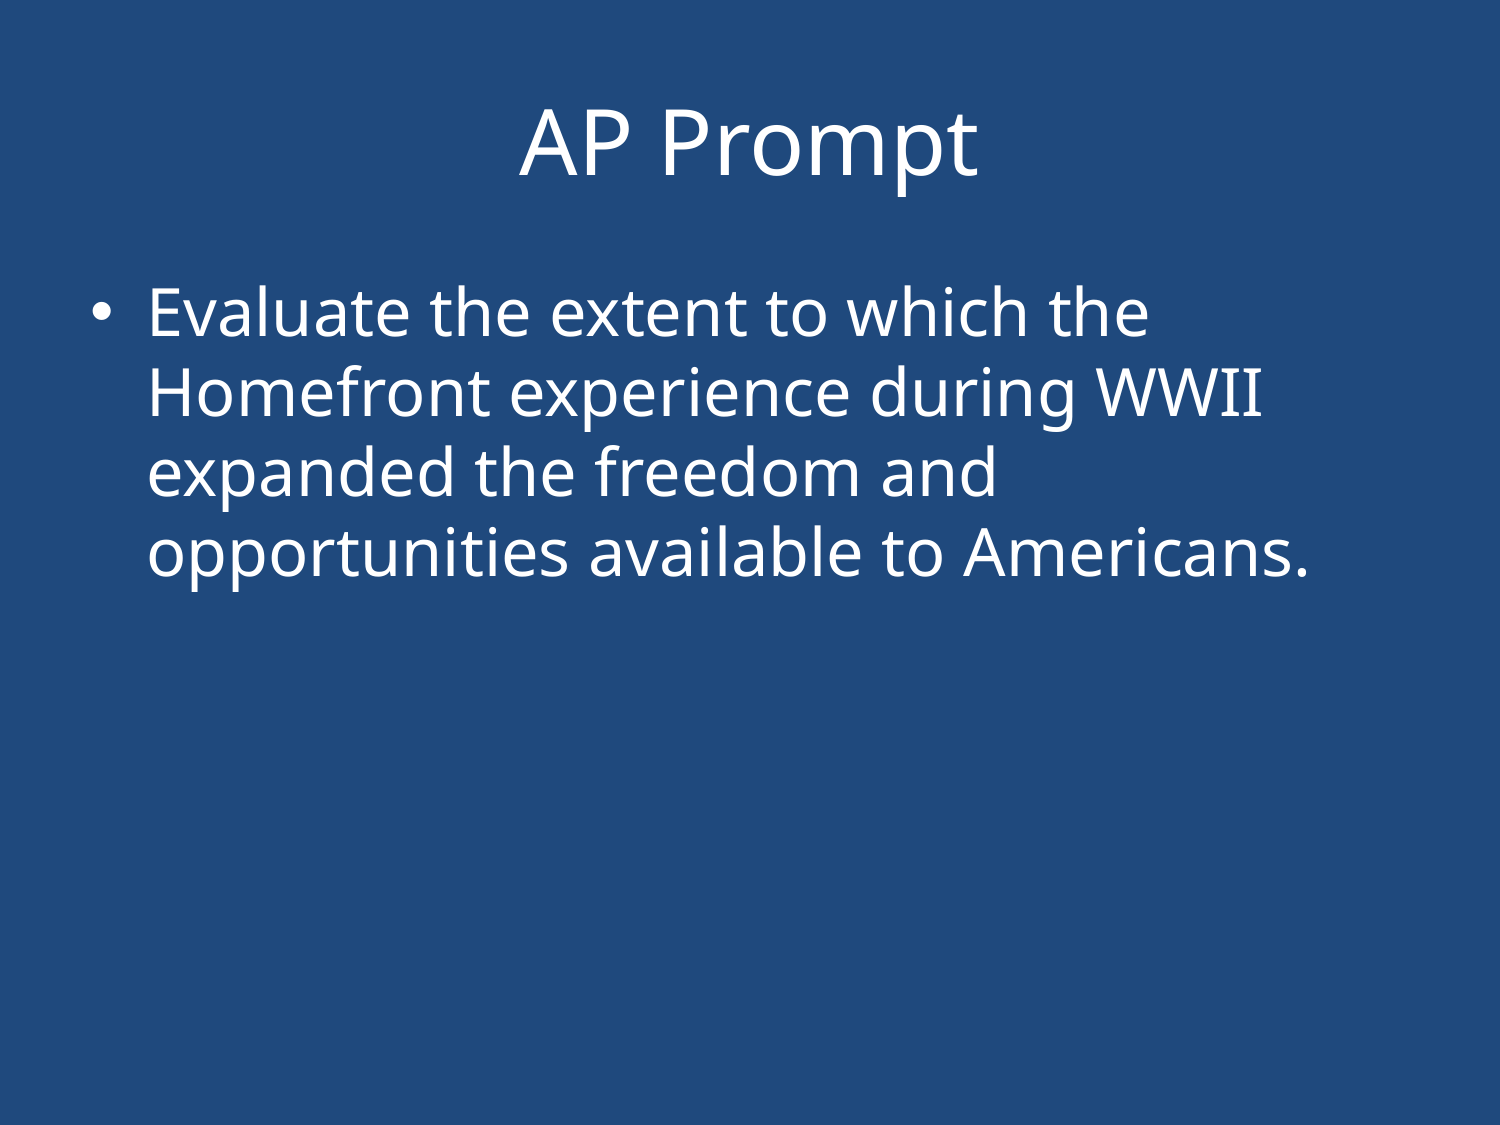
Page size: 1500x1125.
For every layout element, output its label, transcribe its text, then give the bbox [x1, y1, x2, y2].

title AP Prompt [75, 45, 1425, 233]
list Evaluate the extent to which the Homefront experience during WWII expanded the freedom and opportunities available to Americans. [75, 262, 1425, 1005]
